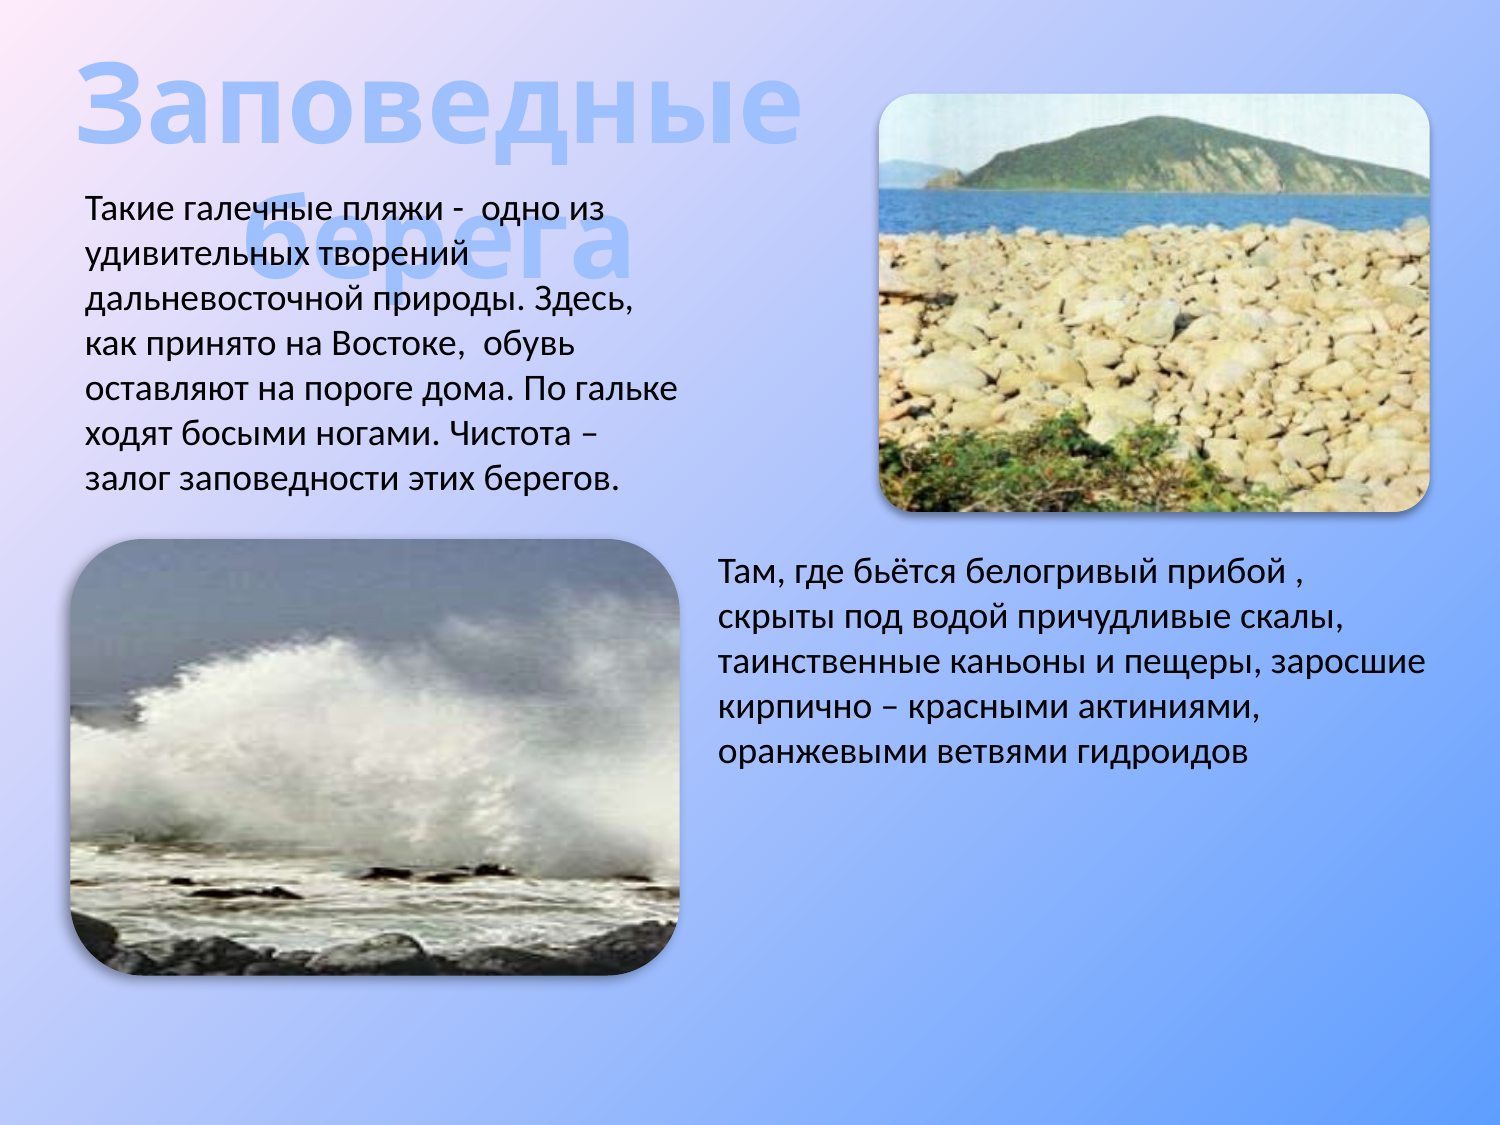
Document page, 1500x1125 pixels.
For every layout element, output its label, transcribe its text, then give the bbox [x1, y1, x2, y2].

text_box Такие галечные пляжи - одно из удивительных творений дальневосточной природы. Здесь, как принято на Востоке, обувь оставляют на пороге дома. По гальке ходят босыми ногами. Чистота – залог заповедности этих берегов. [70, 175, 704, 506]
picture [70, 538, 680, 976]
picture [878, 93, 1430, 513]
text_box Заповедные берега [0, 23, 938, 309]
text_box Там, где бьётся белогривый прибой , скрыты под водой причудливые скалы, таинственные каньоны и пещеры, заросшие кирпично – красными актиниями, оранжевыми ветвями гидроидов [703, 538, 1442, 779]
